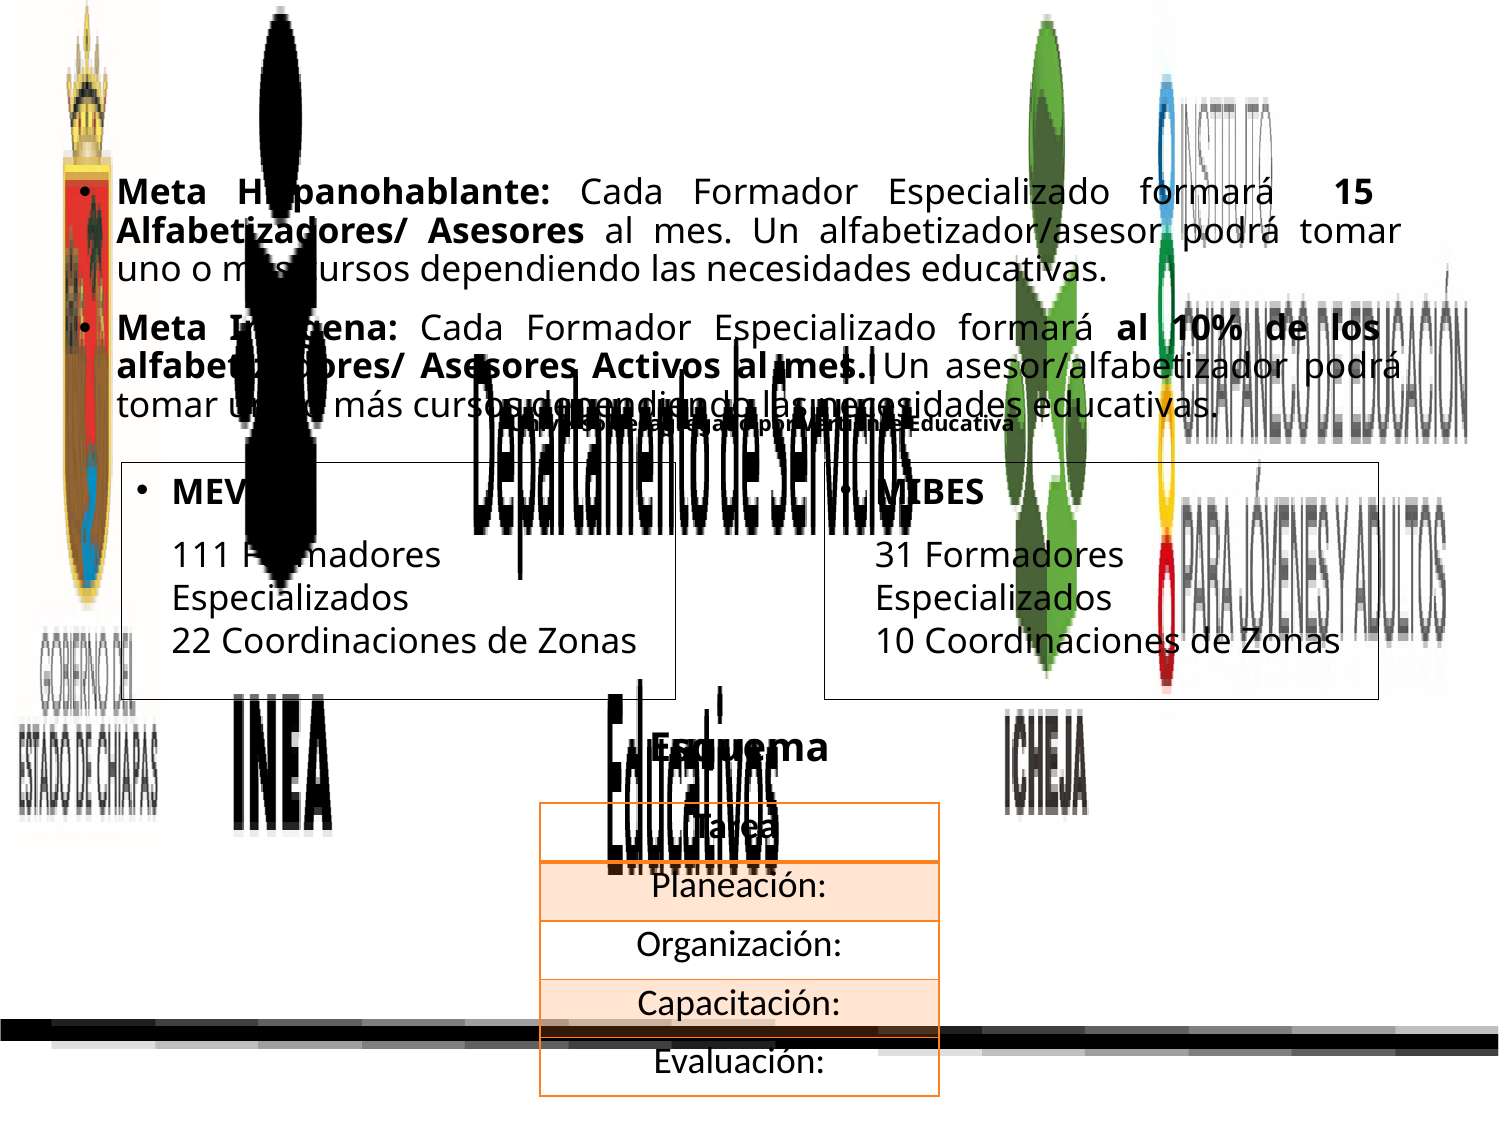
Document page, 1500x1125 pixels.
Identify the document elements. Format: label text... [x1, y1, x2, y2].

table_cell Planeación: [541, 864, 938, 920]
text_box MIBES 31 Formadores Especializados 10 Coordinaciones de Zonas [824, 462, 1379, 700]
table_cell Organización: [541, 922, 938, 979]
table_cell Evaluación: [541, 1038, 938, 1095]
table_cell Capacitación: [541, 980, 938, 1037]
picture [0, 0, 1500, 1125]
text_box Esquema [373, 700, 1105, 809]
text_box MEVyT 111 Formadores Especializados 22 Coordinaciones de Zonas [121, 500, 676, 700]
table_header Tarea [541, 804, 938, 860]
list Meta Hispanohablante: Cada Formador Especializado formará 15 Alfabetizadores/ Asesores al mes. Un alfabetizador/asesor podrá tomar uno o más cursos dependiendo las necesidades educativas. Meta Indígena: Cada Formador Especializado formará al 10% de los alfabetizadores/ Asesores Activos al mes. Un asesor/alfabetizador podrá tomar uno o más cursos dependiendo las necesidades educativas. [63, 166, 1418, 322]
text_box Universo desagregado por Vertiente Educativa [69, 391, 1455, 500]
